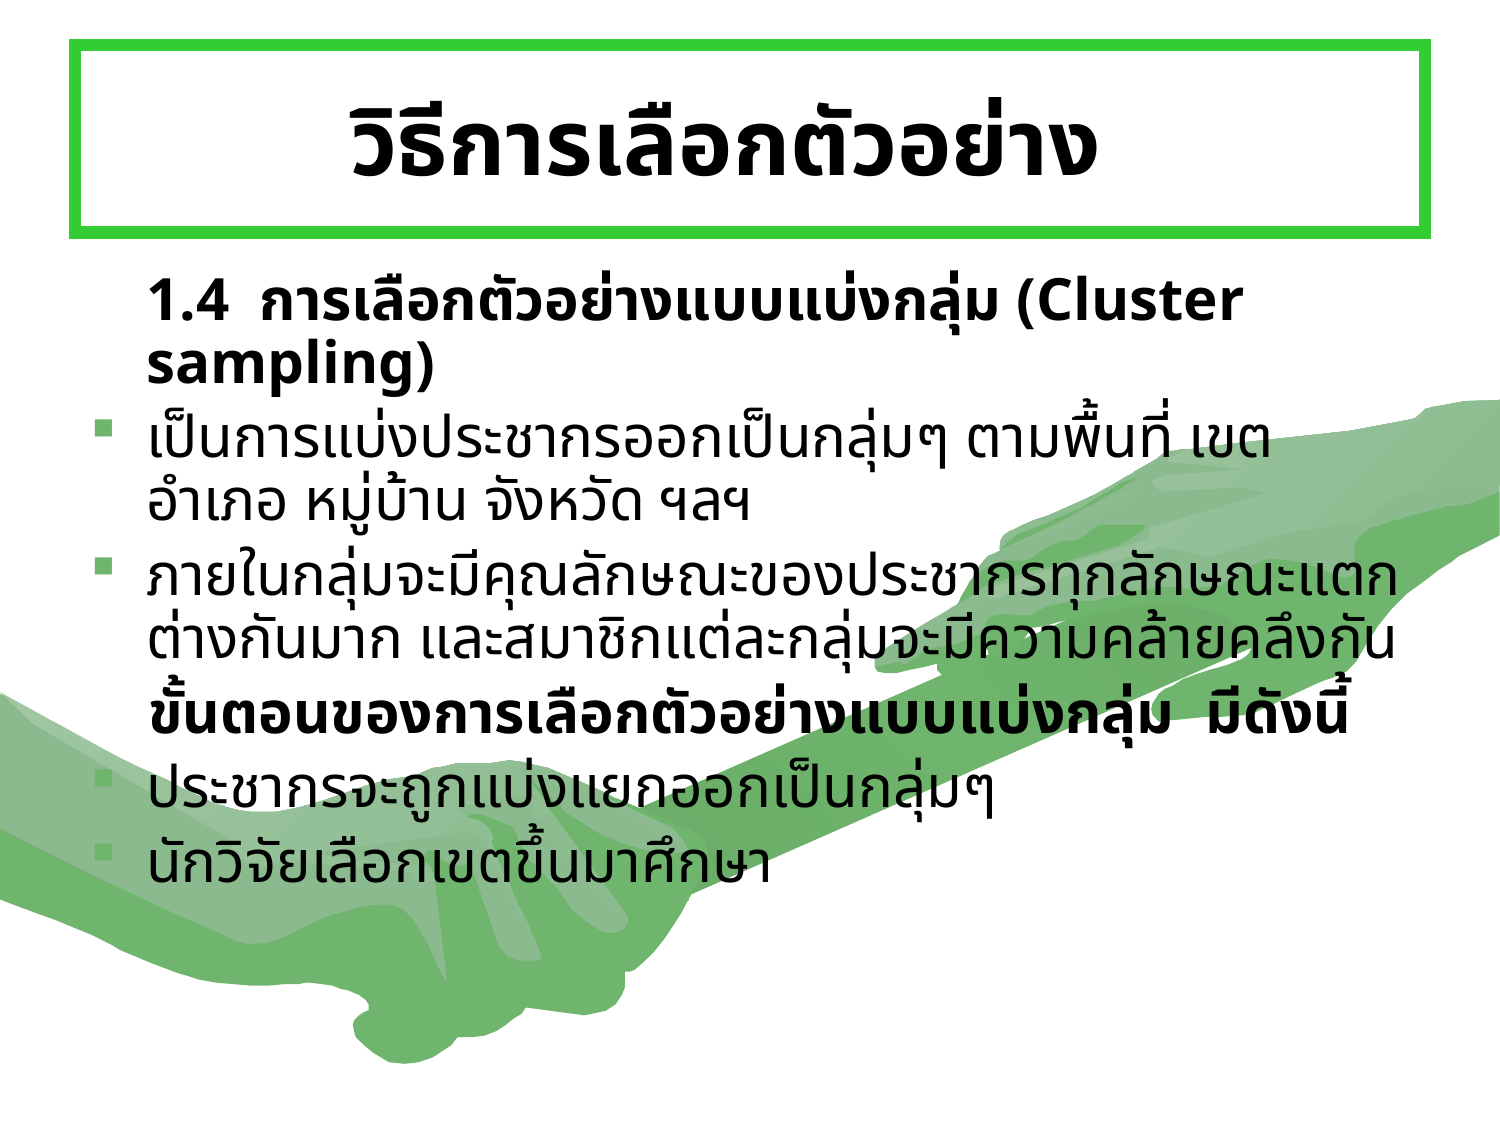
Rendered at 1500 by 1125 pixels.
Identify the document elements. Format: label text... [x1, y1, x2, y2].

title วิธีการเลือกตัวอย่าง [74, 44, 1426, 233]
list 1.4 การเลือกตัวอย่างแบบแบ่งกลุ่ม (Cluster sampling) เป็นการแบ่งประชากรออกเป็นกลุ่มๆ ตามพื้นที่ เขต อำเภอ หมู่บ้าน จังหวัด ฯลฯ ภายในกลุ่มจะมีคุณลักษณะของประชากรทุกลักษณะแตกต่างกันมาก และสมาชิกแต่ละกลุ่มจะมีความคล้ายคลึงกัน ขั้นตอนของการเลือกตัวอย่างแบบแบ่งกลุ่ม มีดังนี้ ประชากรจะถูกแบ่งแยกออกเป็นกลุ่มๆ นักวิจัยเลือกเขตขึ้นมาศึกษา [74, 262, 1426, 1001]
